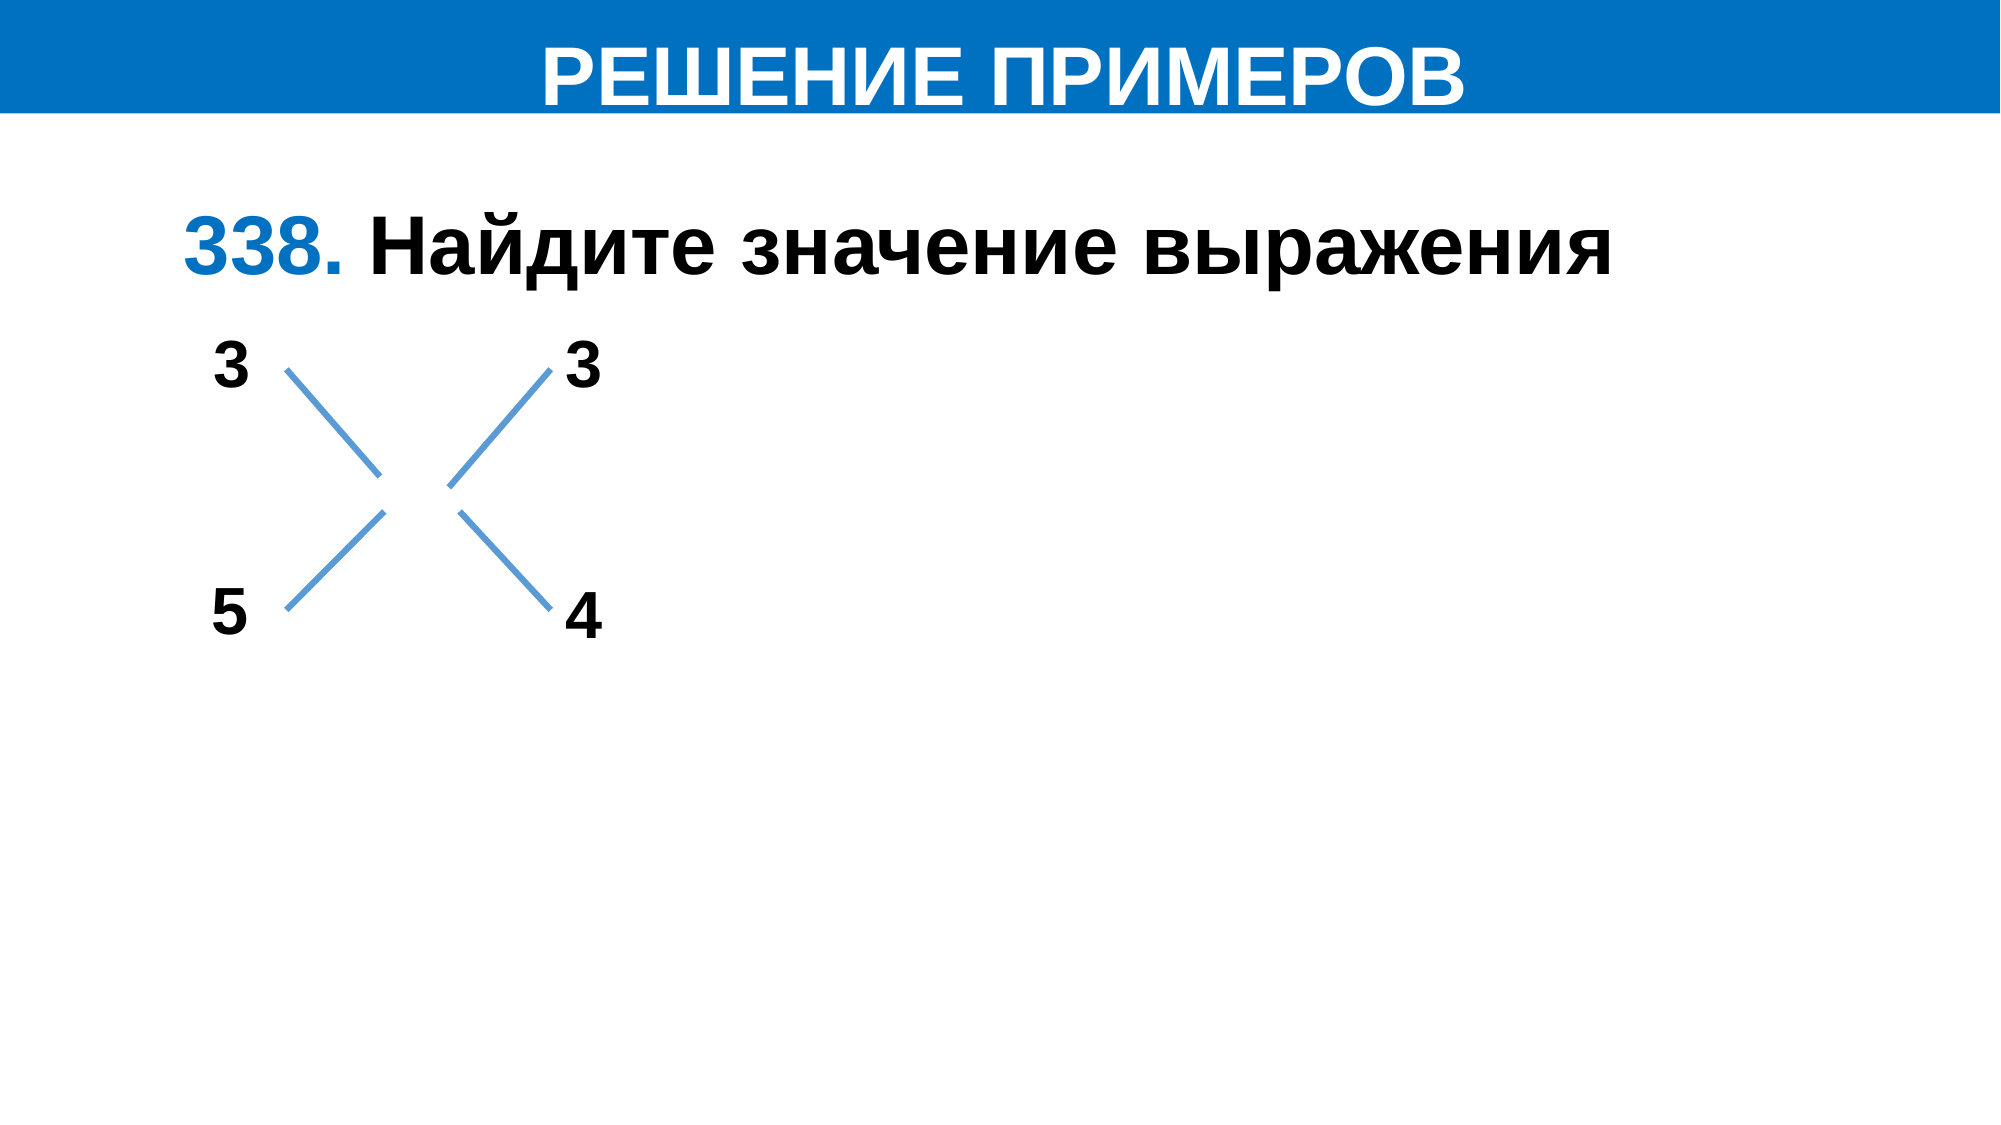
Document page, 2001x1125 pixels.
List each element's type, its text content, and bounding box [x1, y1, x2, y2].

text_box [459, 511, 551, 610]
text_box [448, 369, 551, 488]
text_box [286, 511, 385, 610]
text_box 4 [551, 564, 618, 660]
text_box 3 [199, 313, 266, 409]
text_box 5 [196, 560, 264, 656]
text_box РЕШЕНИЕ ПРИМЕРОВ [4, 14, 2000, 130]
text_box 3 [551, 313, 618, 409]
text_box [286, 369, 380, 477]
text_box [0, 0, 2000, 114]
